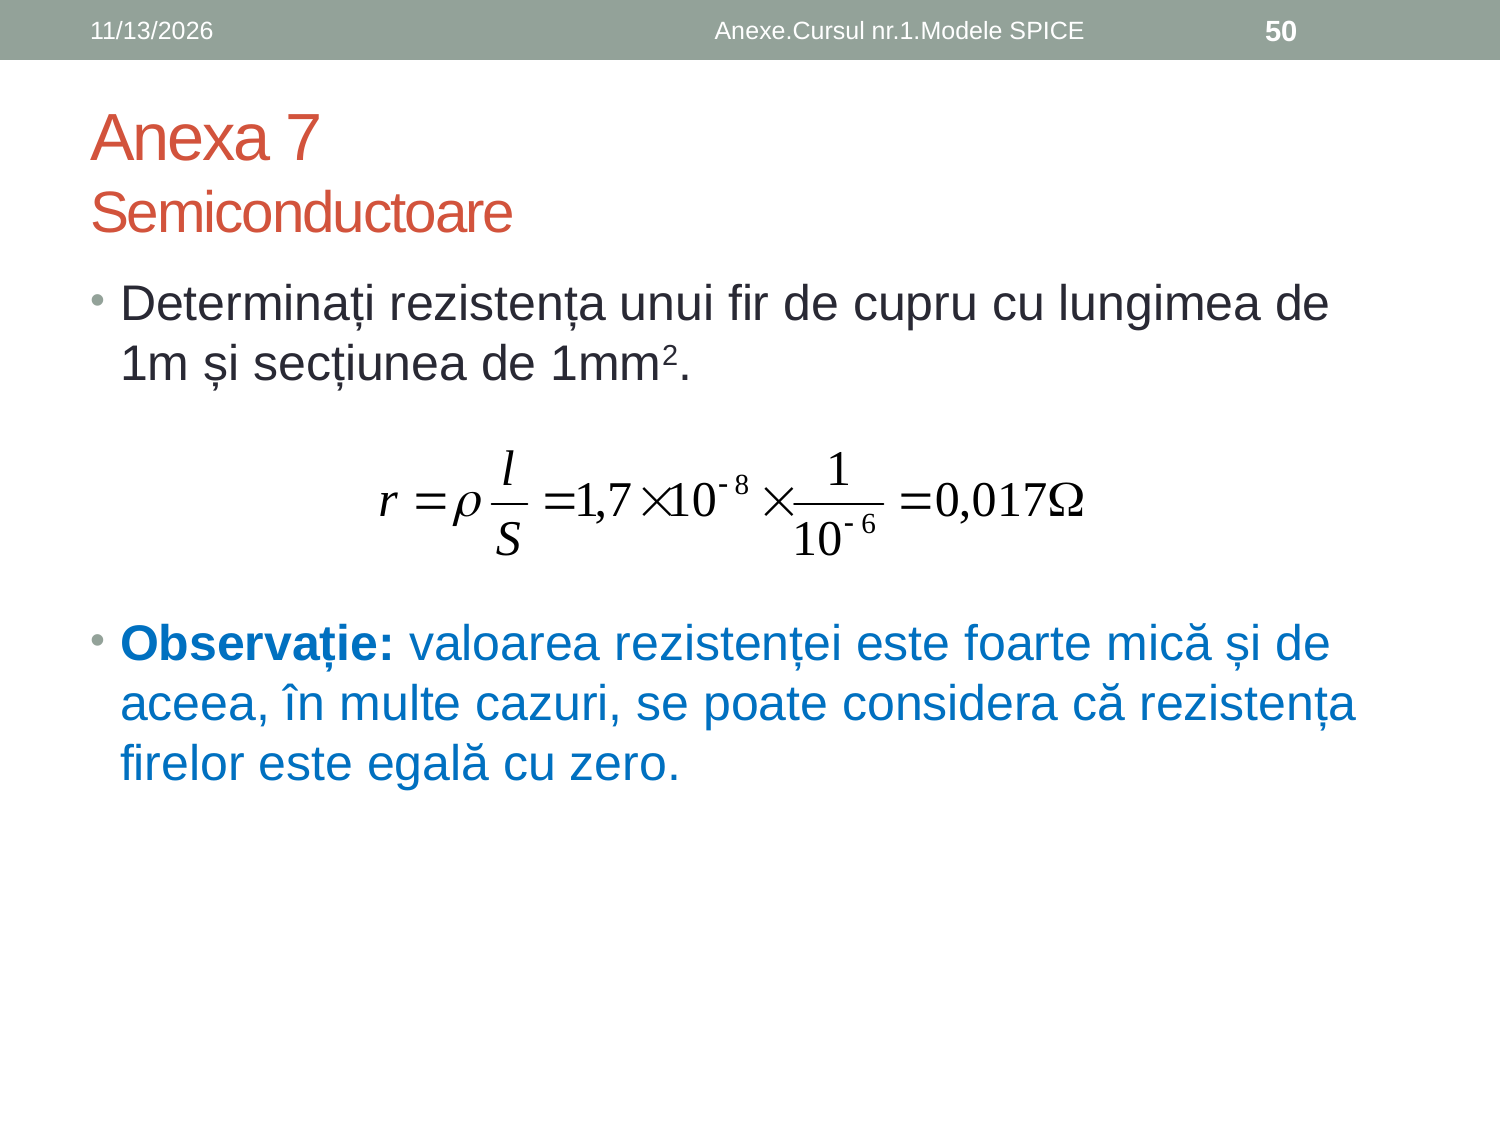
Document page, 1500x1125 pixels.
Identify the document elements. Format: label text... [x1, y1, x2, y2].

footer Anexe.Cursul nr.1.Modele SPICE [562, 3, 1238, 57]
title Anexa 7 Semiconductoare [75, 87, 1425, 250]
list Determinați rezistența unui fir de cupru cu lungimea de 1m și secțiunea de 1mm2. Observație: valoarea rezistenței este foarte mică și de aceea, în multe cazuri, se poate considera că rezistența firelor este egală cu zero. [75, 262, 1425, 1063]
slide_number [75, 3, 550, 57]
slide_number 50 [1250, 3, 1425, 57]
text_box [370, 437, 1097, 567]
